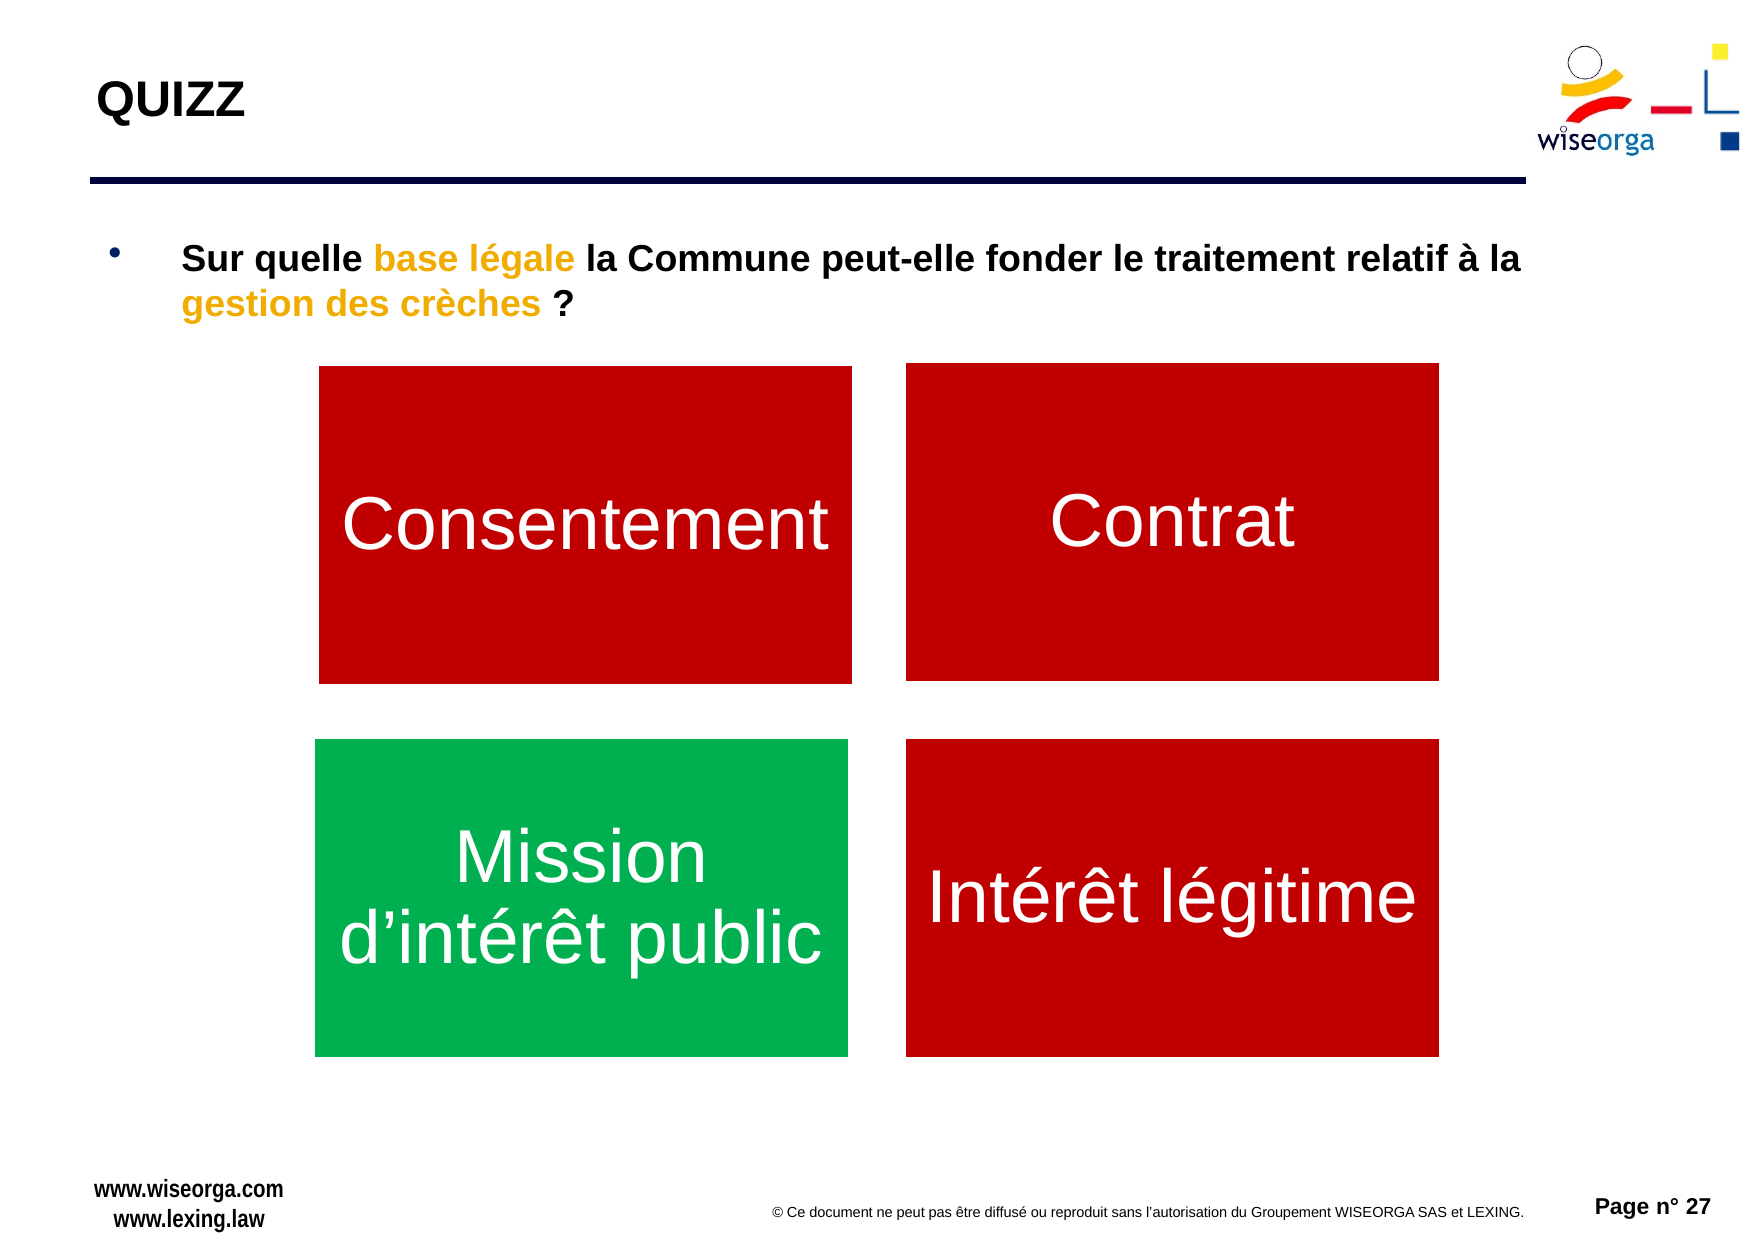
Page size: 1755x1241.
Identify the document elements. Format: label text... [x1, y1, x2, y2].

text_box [152, 359, 1602, 1061]
text_box Sur quelle base légale la Commune peut-elle fonder le traitement relatif à la gestion des crèches ? [87, 226, 1602, 337]
picture [1527, 19, 1755, 177]
title QUIZZ [87, 25, 1527, 168]
